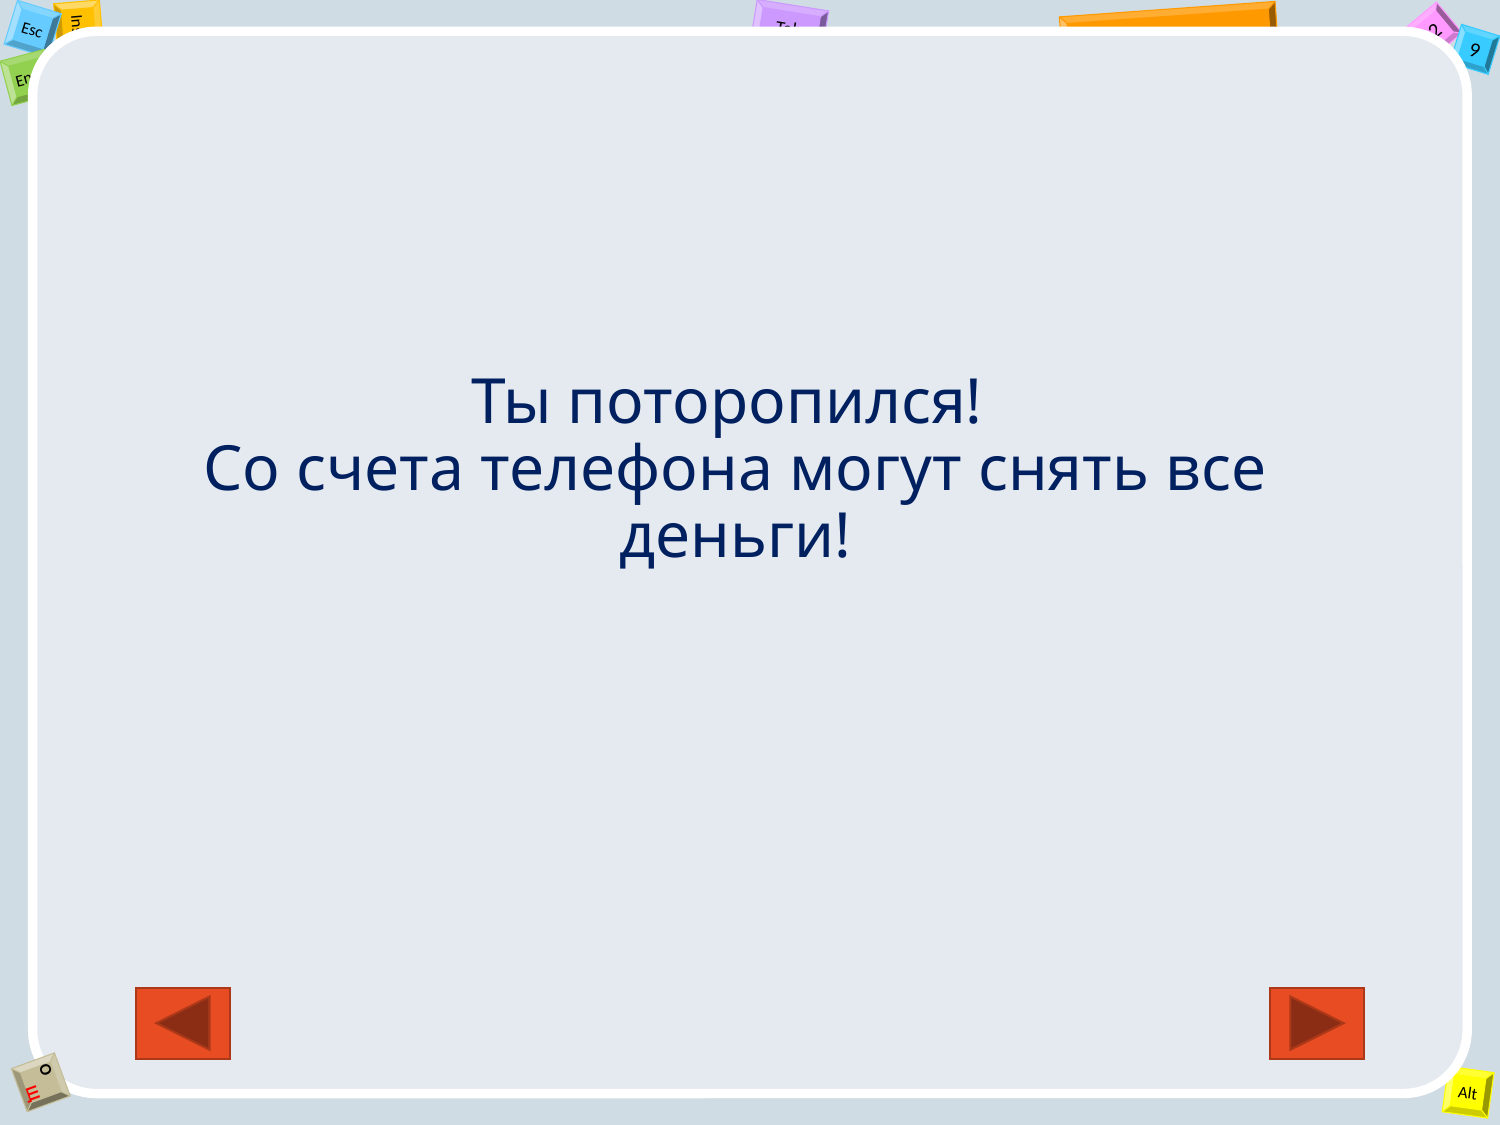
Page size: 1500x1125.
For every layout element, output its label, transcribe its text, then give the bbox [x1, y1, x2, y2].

text_box [135, 987, 231, 1060]
text_box [1269, 987, 1365, 1060]
title Ты поторопился! Со счета телефона могут снять все деньги! [88, 361, 1383, 580]
